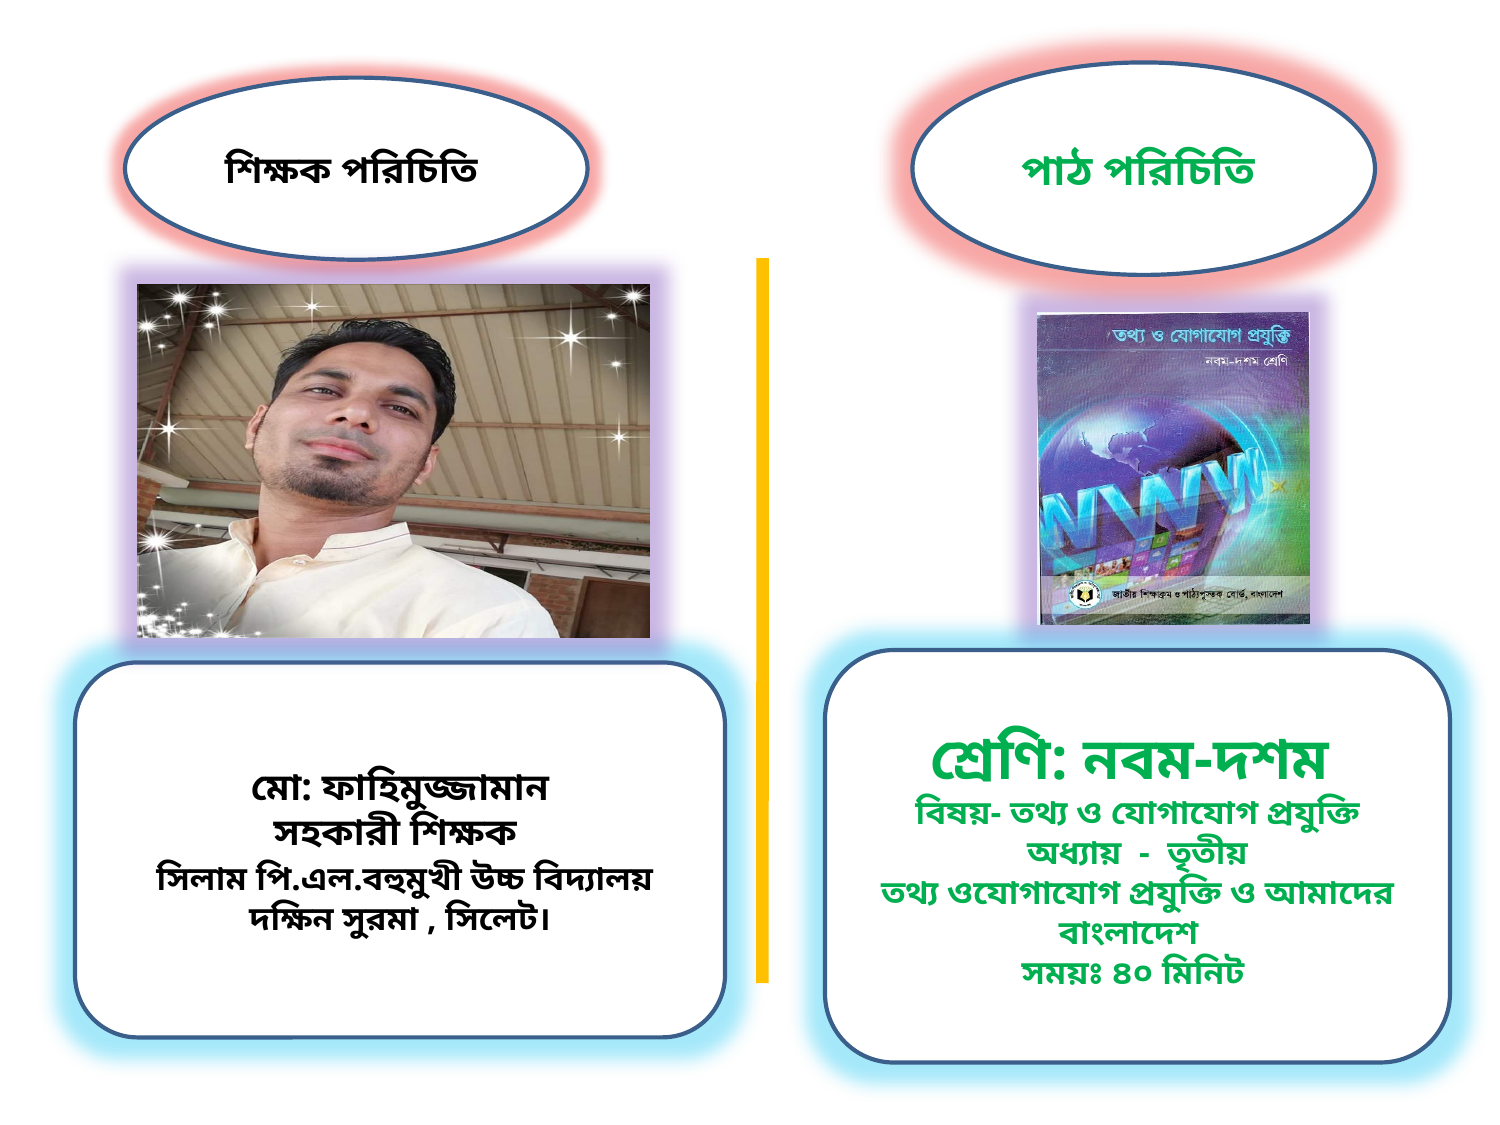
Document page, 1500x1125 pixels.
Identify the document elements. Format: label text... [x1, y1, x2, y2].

text_box শ্রেণি: নবম-দশম বিষয়- তথ্য ও যোগাযোগ প্রযুক্তি অধ্যায় - তৃতীয় তথ্য ওযোগাযোগ প্রযুক্তি ও আমাদের বাংলাদেশ সময়ঃ ৪০ মিনিট [822, 647, 1453, 1065]
text_box মো: ফাহিমুজ্জামান সহকারী শিক্ষক সিলাম পি.এল.বহুমুখী উচ্চ বিদ্যালয় দক্ষিন সুরমা , সিলেট। [72, 661, 728, 1040]
text_box পাঠ পরিচিতি [910, 60, 1378, 277]
picture [137, 284, 651, 639]
text_box শিক্ষক পরিচিতি [122, 75, 590, 255]
picture [1037, 312, 1310, 626]
